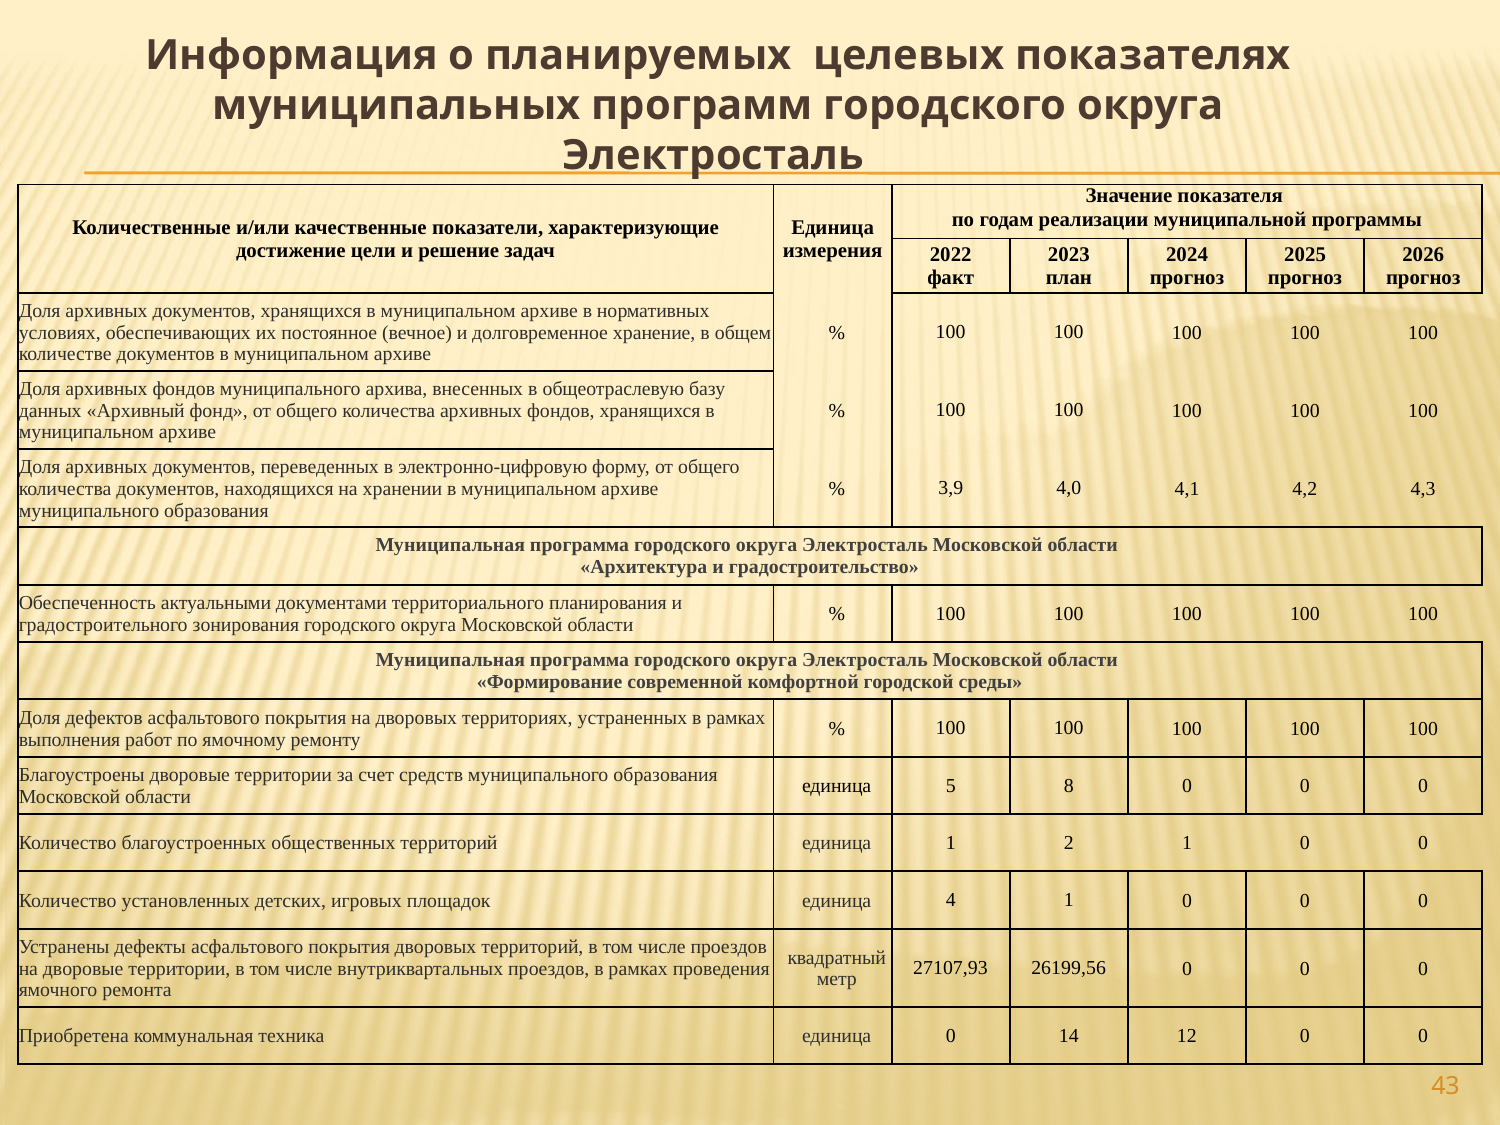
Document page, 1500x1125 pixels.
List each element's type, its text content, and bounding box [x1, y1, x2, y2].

table_cell 1 [1128, 815, 1246, 870]
table_cell 0 [1129, 758, 1245, 813]
table_cell 100 [893, 294, 1010, 371]
table_header Количественные и/или качественные показатели, характеризующие достижение цели и решение задач [19, 185, 773, 292]
table_cell % [774, 586, 891, 641]
table_cell 12 [1129, 1008, 1245, 1063]
table_cell 2026 прогноз [1365, 239, 1481, 292]
table_cell 100 [1128, 371, 1246, 449]
table_cell 14 [1011, 1008, 1127, 1063]
table_cell 100 [1364, 586, 1482, 641]
table_cell единица [774, 1008, 891, 1063]
table_cell 100 [1010, 586, 1128, 641]
table_cell Доля архивных документов, хранящихся в муниципальном архиве в нормативных условиях, обеспечивающих их постоянное (вечное) и долговременное хранение, в общем количестве документов в муниципальном архиве [19, 294, 773, 370]
table_cell 0 [1129, 930, 1245, 1006]
table_cell Обеспеченность актуальными документами территориального планирования и градостроительного зонирования городского округа Московской области [19, 586, 773, 641]
table_cell 0 [1246, 815, 1364, 870]
table_cell 1 [1011, 872, 1127, 928]
table_cell 100 [1246, 586, 1364, 641]
table_cell 4,3 [1364, 449, 1482, 526]
table_cell 100 [893, 586, 1010, 641]
table_cell 0 [1247, 1008, 1363, 1063]
slide_number 43 [1348, 1065, 1475, 1103]
table_cell 100 [1247, 700, 1363, 756]
table_cell % [774, 371, 891, 449]
table_cell единица [774, 872, 891, 928]
table_cell 100 [893, 700, 1009, 756]
table_cell 4,0 [1010, 449, 1128, 526]
table_cell 100 [1010, 371, 1128, 449]
table_cell 0 [1247, 930, 1363, 1006]
table_cell 2022 факт [893, 239, 1009, 292]
table_cell 2023 план [1011, 239, 1127, 292]
table_cell Муниципальная программа городского округа Электросталь Московской области «Архитектура и градостроительство» [19, 528, 1481, 584]
table_cell 5 [893, 758, 1009, 813]
table_cell 0 [1365, 872, 1481, 928]
table_cell 0 [1364, 815, 1482, 870]
table_cell 2024 прогноз [1129, 239, 1245, 292]
table_header Значение показателя по годам реализации муниципальной программы [893, 185, 1481, 238]
table_cell Муниципальная программа городского округа Электросталь Московской области «Формирование современной комфортной городской среды» [19, 643, 1481, 698]
table_cell 100 [1364, 371, 1482, 449]
table_cell 26199,56 [1011, 930, 1127, 1006]
table_cell 4,1 [1128, 449, 1246, 526]
table_cell 100 [1364, 294, 1482, 371]
table_cell 100 [1010, 294, 1128, 371]
table_cell квадратный метр [774, 930, 891, 1006]
table_cell 100 [1246, 294, 1364, 371]
table_cell Доля дефектов асфальтового покрытия на дворовых территориях, устраненных в рамках выполнения работ по ямочному ремонту [19, 700, 773, 756]
title Информация о планируемых целевых показателях муниципальных программ городского округа Электросталь [75, 45, 1363, 161]
table_cell 0 [1365, 758, 1481, 813]
table_cell Доля архивных фондов муниципального архива, внесенных в общеотраслевую базу данных «Архивный фонд», от общего количества архивных фондов, хранящихся в муниципальном архиве [19, 372, 773, 448]
table_cell 100 [893, 371, 1010, 449]
table_cell 0 [893, 1008, 1009, 1063]
table_cell 4,2 [1246, 449, 1364, 526]
table_cell 0 [1247, 872, 1363, 928]
table_cell 8 [1011, 758, 1127, 813]
table_cell Устранены дефекты асфальтового покрытия дворовых территорий, в том числе проездов на дворовые территории, в том числе внутриквартальных проездов, в рамках проведения ямочного ремонта [19, 930, 773, 1006]
table_cell Приобретена коммунальная техника [19, 1008, 773, 1063]
table_cell 100 [1011, 700, 1127, 756]
table_cell 100 [1365, 700, 1481, 756]
table_cell 100 [1128, 586, 1246, 641]
table_cell 4 [893, 872, 1009, 928]
table_cell 100 [1128, 294, 1246, 371]
table_cell 0 [1129, 872, 1245, 928]
table_cell 27107,93 [893, 930, 1009, 1006]
table_cell Доля архивных документов, переведенных в электронно-цифровую форму, от общего количества документов, находящихся на хранении в муниципальном архиве муниципального образования [19, 450, 773, 526]
table_cell 2 [1010, 815, 1128, 870]
table_header Единица измерения [774, 185, 891, 293]
table_cell единица [774, 815, 891, 870]
table_cell 100 [1129, 700, 1245, 756]
table_cell Количество благоустроенных общественных территорий [19, 815, 773, 870]
table_cell % [774, 449, 891, 526]
table_cell 100 [1246, 371, 1364, 449]
table_cell Количество установленных детских, игровых площадок [19, 872, 773, 928]
table_cell Благоустроены дворовые территории за счет средств муниципального образования Московской области [19, 758, 773, 813]
table_cell единица [774, 758, 891, 813]
table_cell 0 [1247, 758, 1363, 813]
table_cell 0 [1365, 1008, 1481, 1063]
table_cell % [774, 700, 891, 756]
table_cell 0 [1365, 930, 1481, 1006]
table_cell 3,9 [893, 449, 1010, 526]
table_cell % [774, 293, 891, 371]
table_cell 2025 прогноз [1247, 239, 1363, 292]
table_cell 1 [893, 815, 1010, 870]
